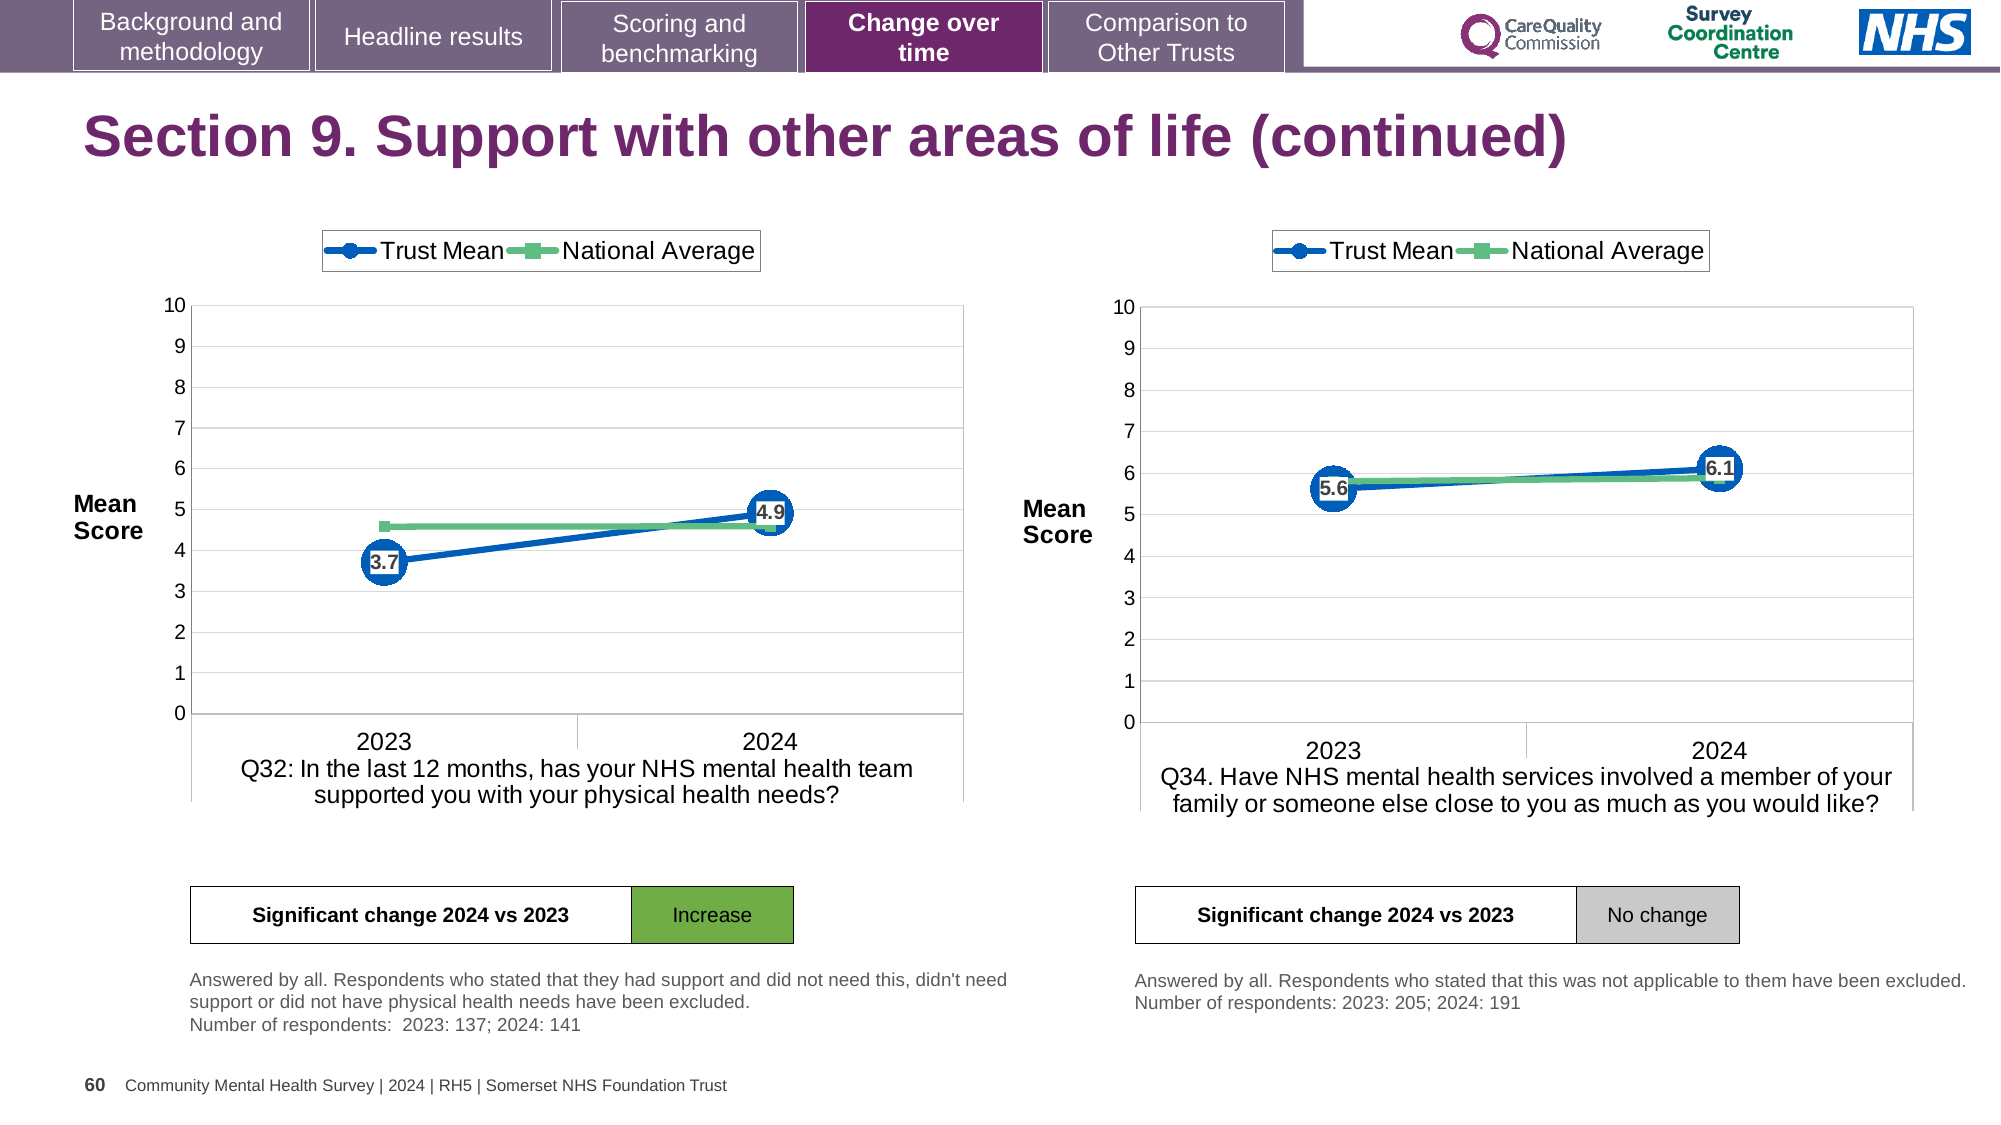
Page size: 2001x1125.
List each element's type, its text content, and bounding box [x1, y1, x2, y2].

chart [1018, 228, 1916, 870]
picture [1460, 13, 1602, 59]
title Section 9. Support with other areas of life (continued) [68, 83, 1942, 191]
text_box Answered by all. Respondents who stated that they had support and did not need this, didn't need support or did not have physical health needs have been excluded. Number of respondents: 2023: 137; 2024: 141 [174, 959, 1039, 1043]
text_box 60 [84, 1065, 122, 1125]
table_header Significant change 2024 vs 2023 [191, 887, 631, 943]
table_header Increase [632, 887, 793, 943]
picture [1666, 3, 1794, 61]
text_box Answered by all. Respondents who stated that this was not applicable to them have been excluded. Number of respondents: 2023: 205; 2024: 191 [1119, 960, 1984, 1044]
chart [68, 228, 966, 858]
table_header No change [1577, 887, 1739, 943]
table_header Significant change 2024 vs 2023 [1136, 887, 1576, 943]
picture [1859, 9, 1971, 55]
